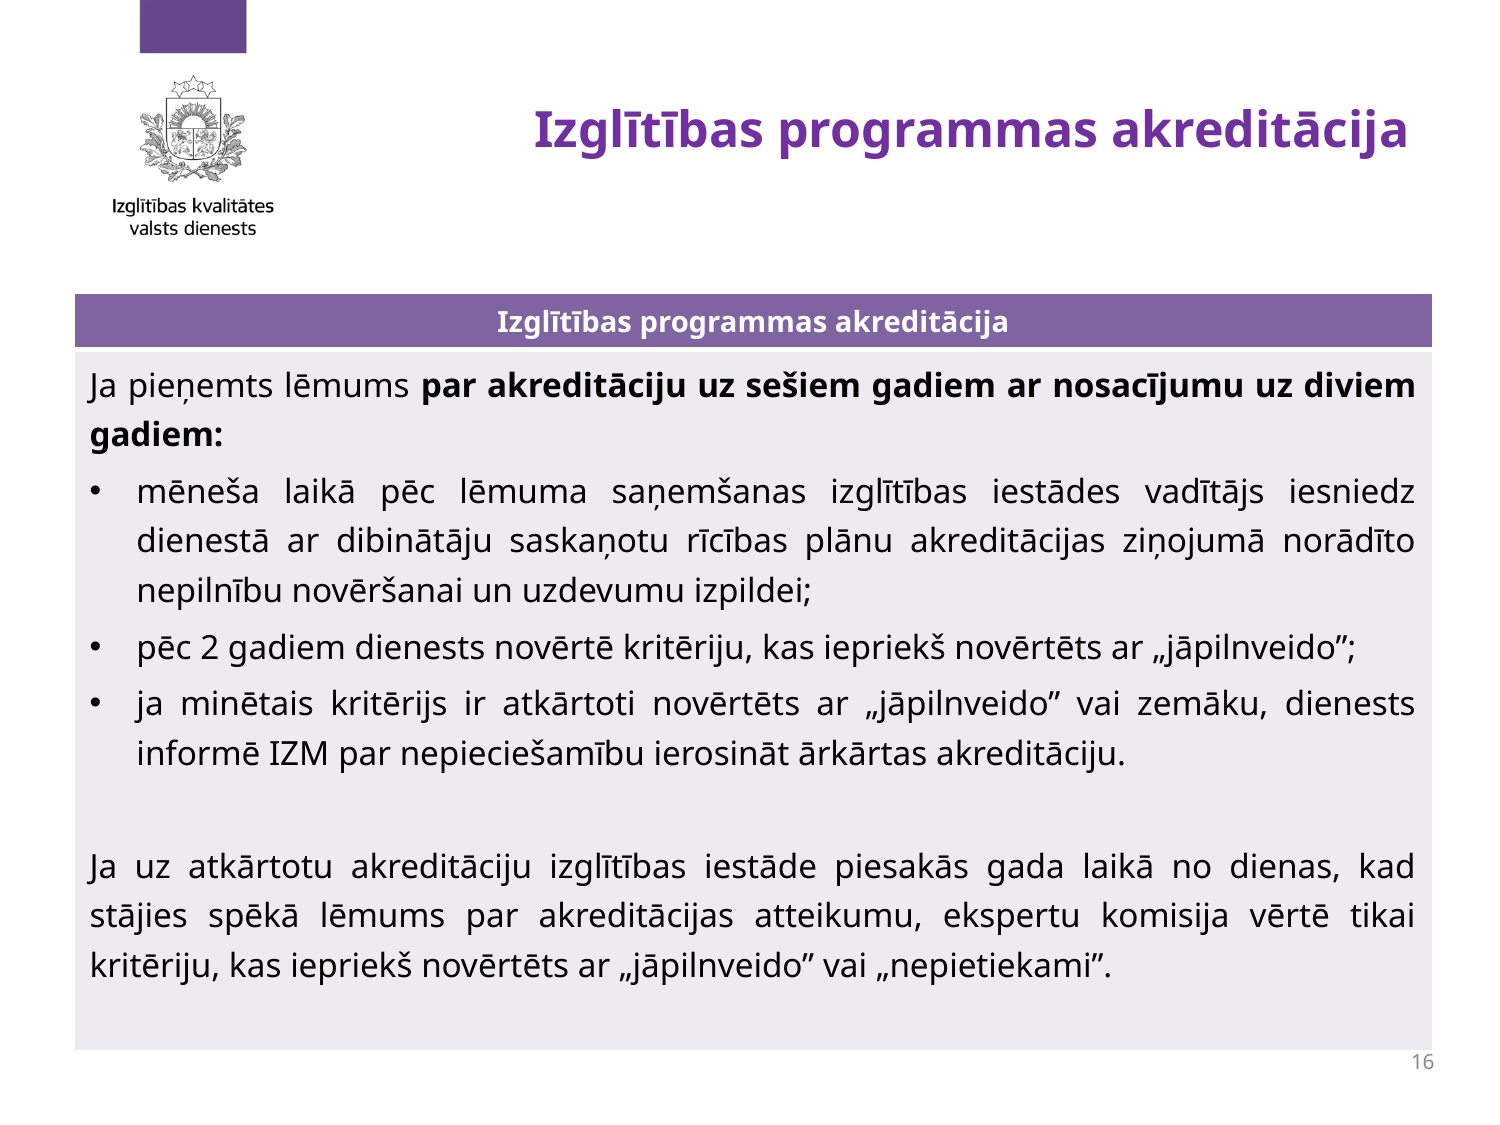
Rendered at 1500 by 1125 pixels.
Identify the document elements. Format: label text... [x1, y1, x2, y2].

slide_number 16 [1365, 1037, 1450, 1088]
table_header Izglītības programmas akreditācija [75, 294, 1432, 347]
table_cell Ja pieņemts lēmums par akreditāciju uz sešiem gadiem ar nosacījumu uz diviem gadiem: mēneša laikā pēc lēmuma saņemšanas izglītības iestādes vadītājs iesniedz dienestā ar dibinātāju saskaņotu rīcības plānu akreditācijas ziņojumā norādīto nepilnību novēršanai un uzdevumu izpildei; pēc 2 gadiem dienests novērtē kritēriju, kas iepriekš novērtēts ar „jāpilnveido”; ja minētais kritērijs ir atkārtoti novērtēts ar „jāpilnveido” vai zemāku, dienests informē IZM par nepieciešamību ierosināt ārkārtas akreditāciju. Ja uz atkārtotu akreditāciju izglītības iestāde piesakās gada laikā no dienas, kad stājies spēkā lēmums par akreditācijas atteikumu, ekspertu komisija vērtē tikai kritēriju, kas iepriekš novērtēts ar „jāpilnveido” vai „nepietiekami”. [75, 352, 1432, 1050]
picture [48, 0, 338, 321]
title Izglītības programmas akreditācija [301, 89, 1425, 223]
